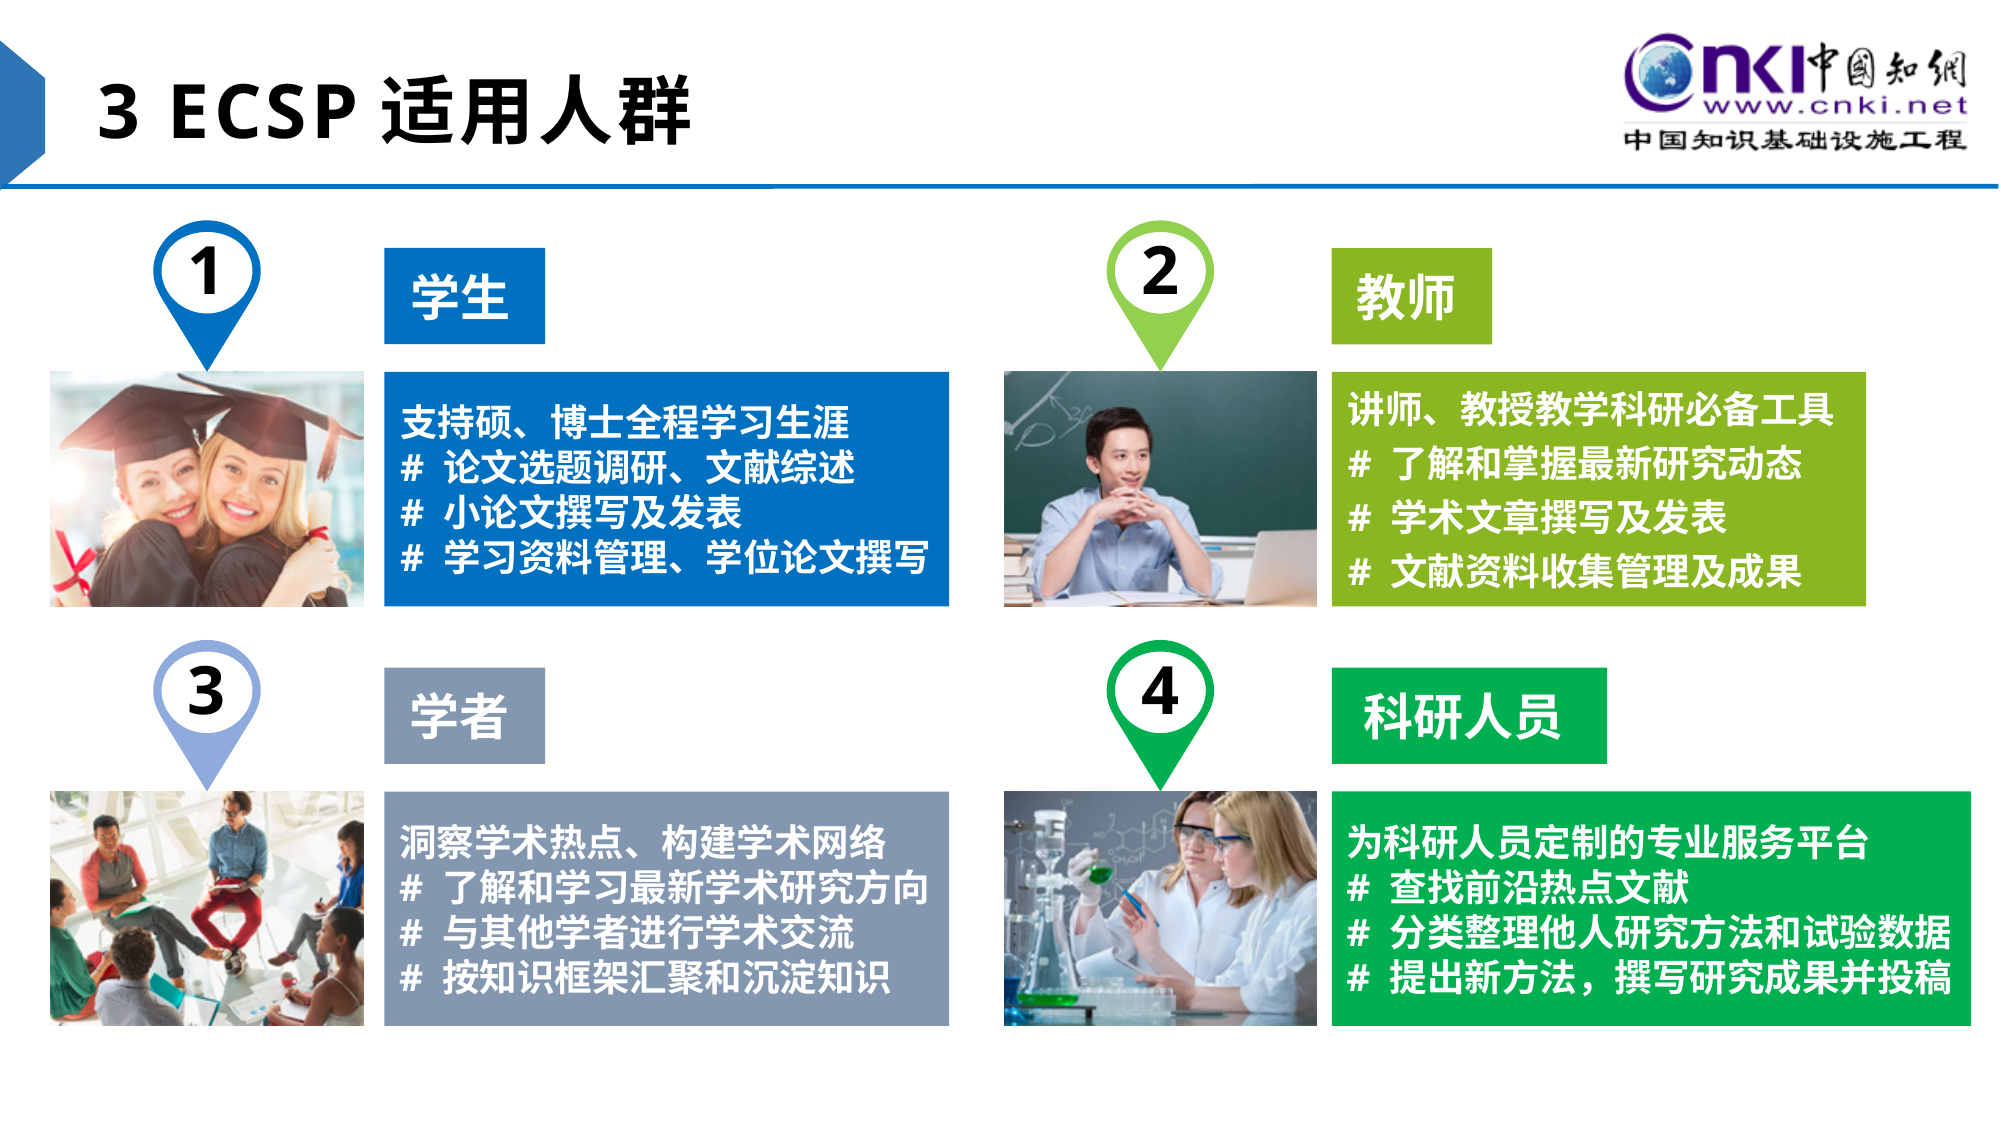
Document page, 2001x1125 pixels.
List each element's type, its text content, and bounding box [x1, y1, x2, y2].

picture [1615, 23, 1981, 164]
text_box 3 ECSP适用人群 [77, 53, 828, 163]
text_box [1004, 639, 1971, 1026]
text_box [50, 639, 949, 1026]
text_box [50, 220, 949, 607]
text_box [1004, 220, 1867, 607]
